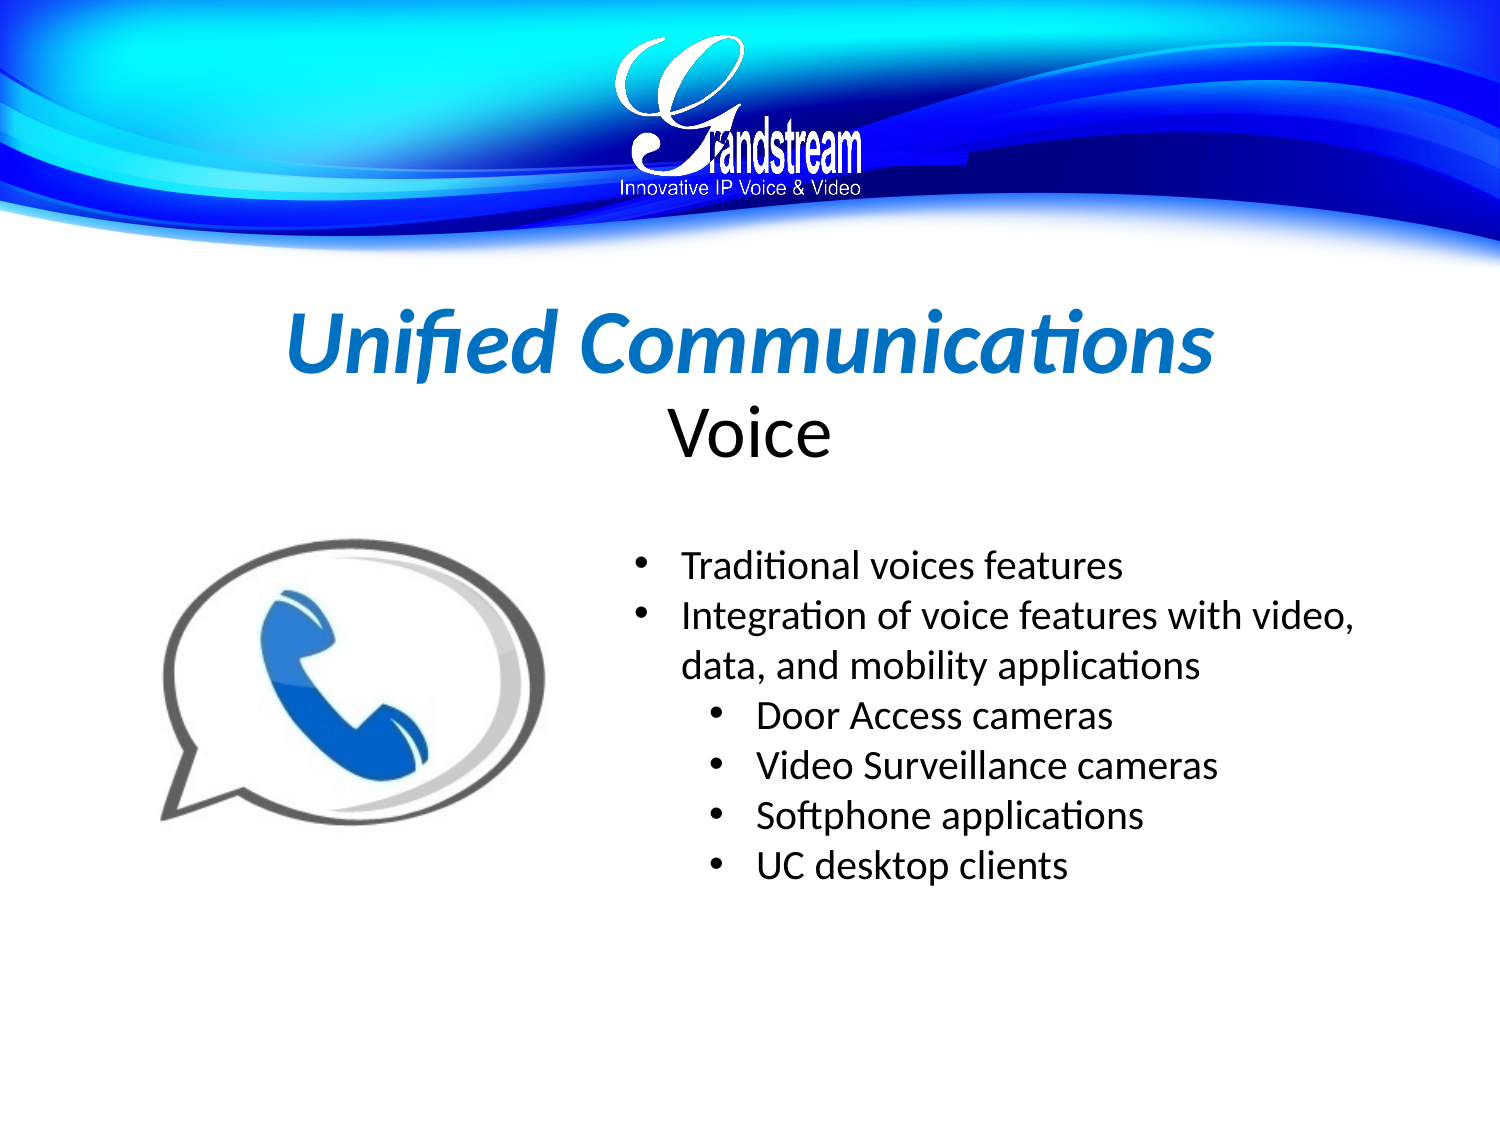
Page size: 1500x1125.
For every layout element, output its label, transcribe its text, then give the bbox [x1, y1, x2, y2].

text_box Voice [0, 374, 1500, 480]
text_box Unified Communications [0, 274, 1500, 374]
picture [84, 494, 616, 896]
text_box Traditional voices features Integration of voice features with video, data, and mobility applications Door Access cameras Video Surveillance cameras Softphone applications UC desktop clients [619, 530, 1445, 896]
picture [0, 0, 1500, 267]
